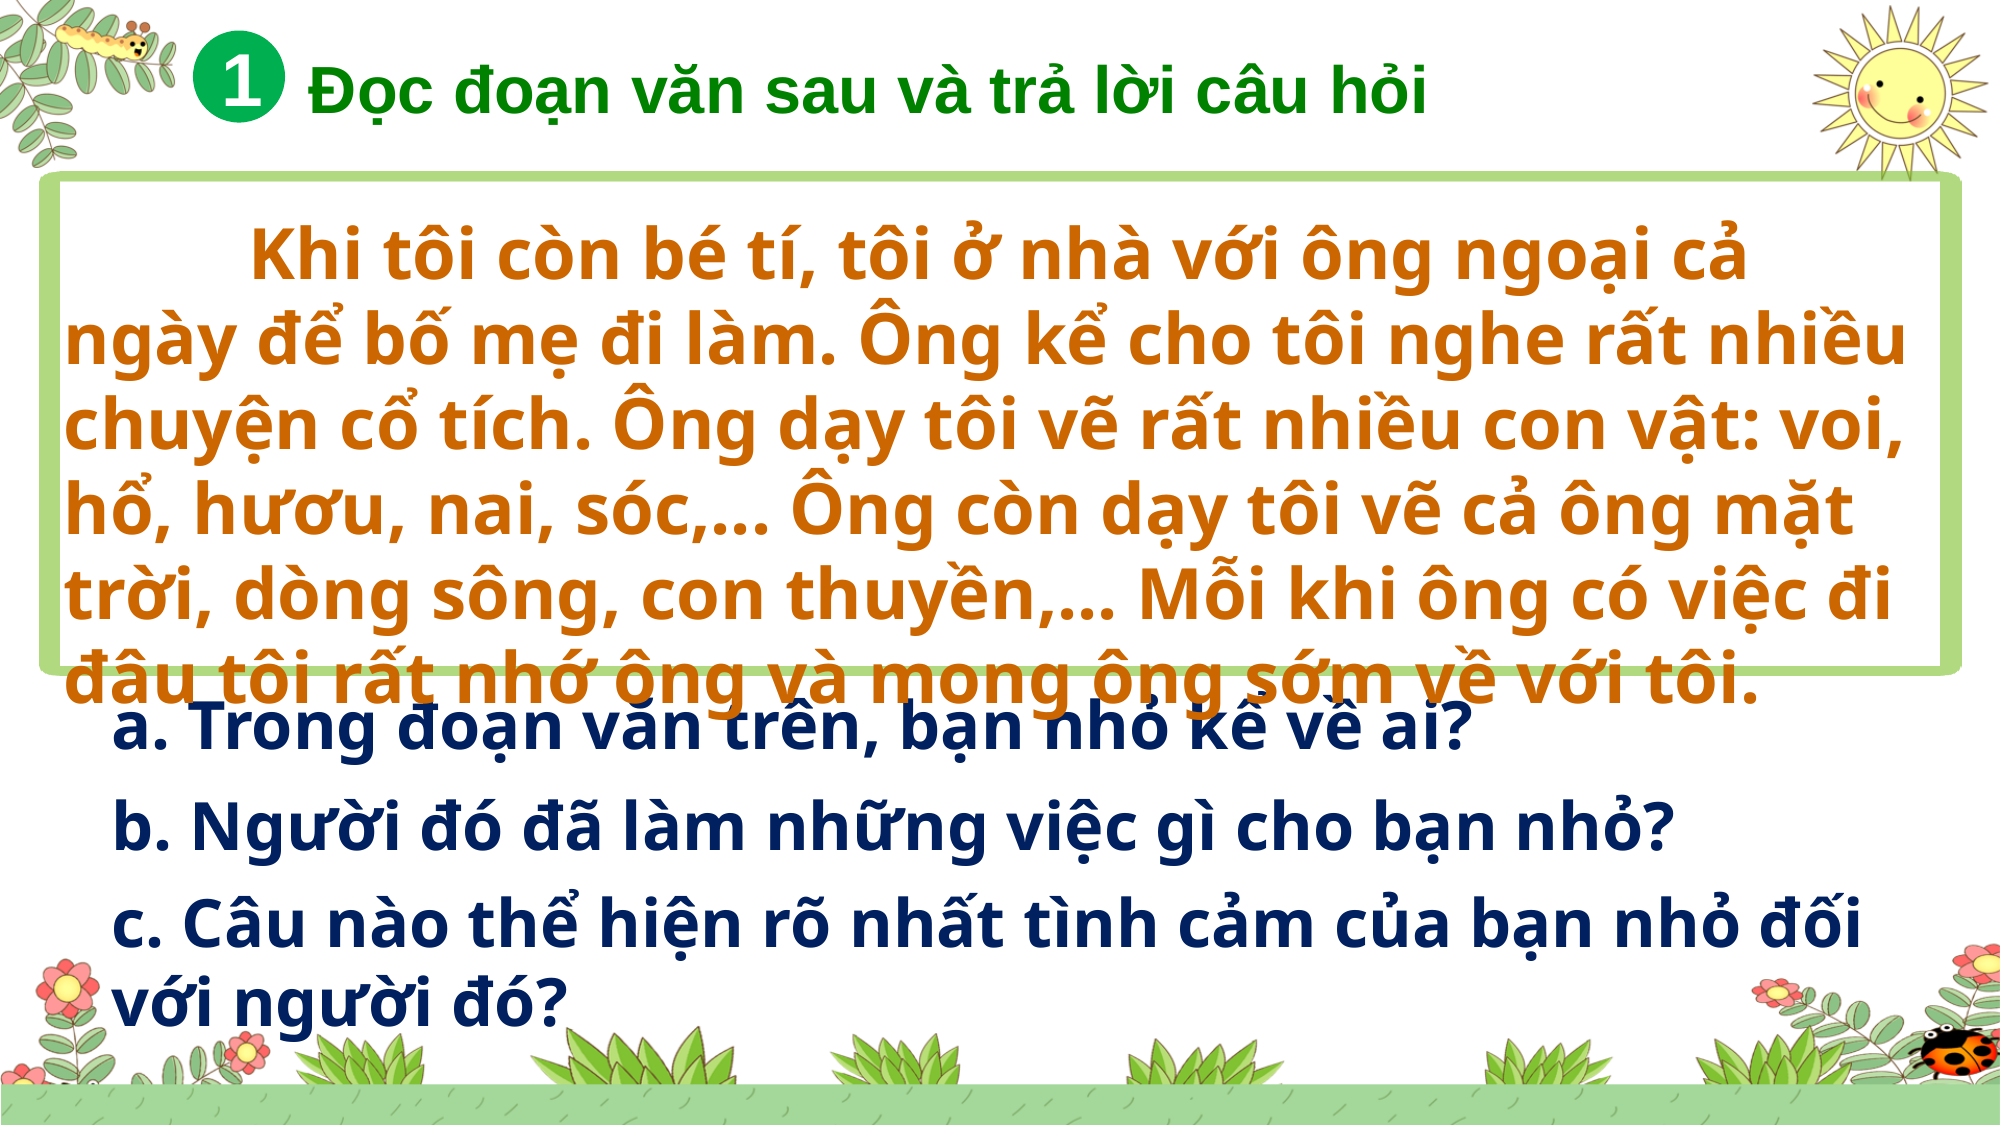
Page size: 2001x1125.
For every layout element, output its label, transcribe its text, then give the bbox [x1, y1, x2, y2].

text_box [194, 31, 1962, 138]
text_box b. Người đó đã làm những việc gì cho bạn nhỏ? [96, 776, 1890, 872]
text_box c. Câu nào thể hiện rõ nhất tình cảm của bạn nhỏ đối với người đó? [96, 872, 2000, 1048]
text_box a. Trong đoạn văn trên, bạn nhỏ kể về ai? [96, 726, 1890, 771]
text_box Khi tôi còn bé tí, tôi ở nhà với ông ngoại cả ngày để bố mẹ đi làm. Ông kể cho tôi nghe rất nhiều chuyện cổ tích. Ông dạy tôi vẽ rất nhiều con vật: voi, hổ, hươu, nai, sóc,... Ông còn dạy tôi vẽ cả ông mặt trời, dòng sông, con thuyền,... Mỗi khi ông có việc đi đâu tôi rất nhớ ông và mong ông sớm về với tôi. [49, 676, 1953, 726]
picture [0, 0, 2001, 1125]
